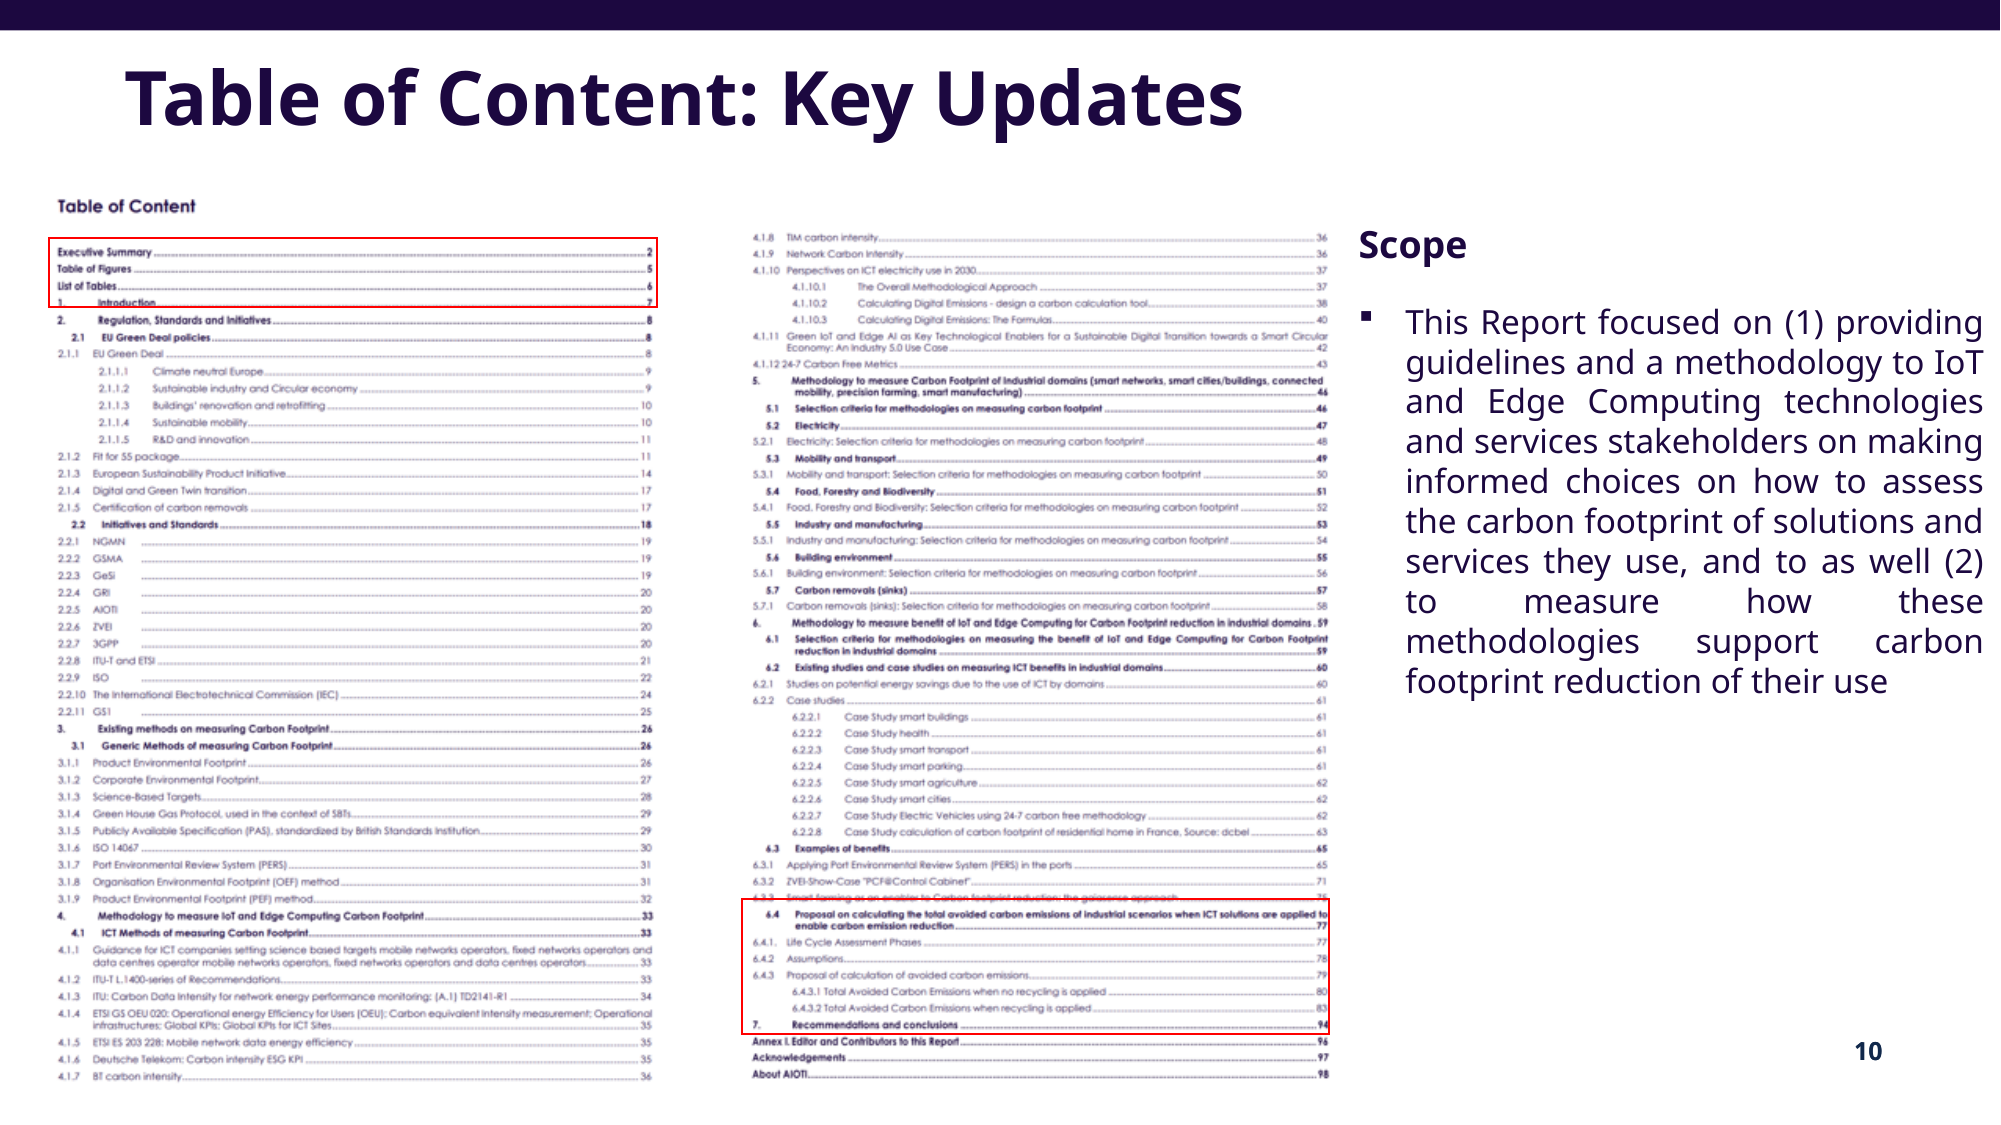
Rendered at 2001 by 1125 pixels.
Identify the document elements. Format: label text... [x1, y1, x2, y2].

picture [741, 225, 1334, 1088]
title Table of Content: Key Updates [109, 29, 2000, 173]
text_box Scope This Report focused on (1) providing guidelines and a methodology to IoT and Edge Computing technologies and services stakeholders on making informed choices on how to assess the carbon footprint of solutions and services they use, and to as well (2) to measure how these methodologies support carbon footprint reduction of their use [1343, 213, 2000, 778]
picture [48, 187, 657, 1088]
